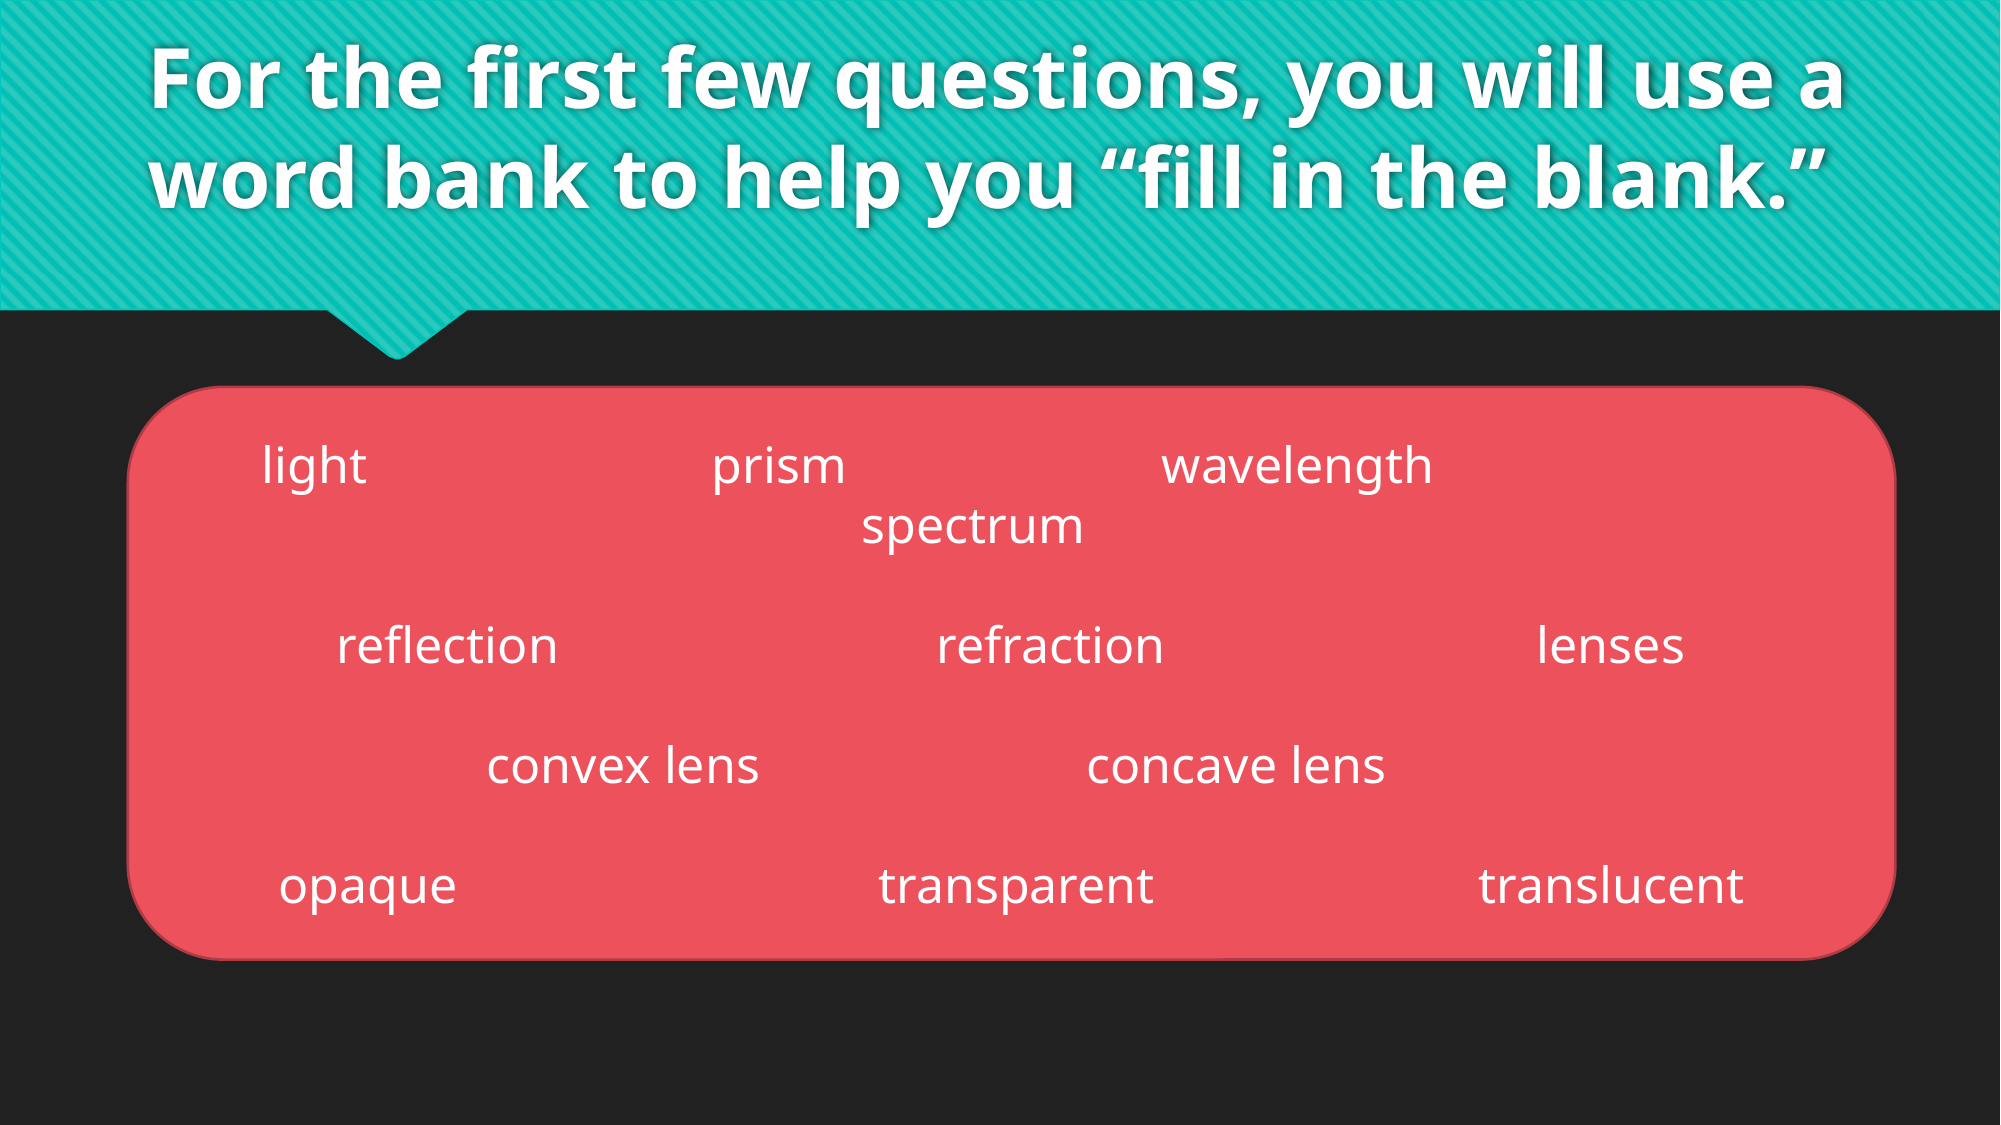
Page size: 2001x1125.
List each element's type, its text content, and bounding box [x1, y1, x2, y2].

text_box light prism wavelength spectrum reflection refraction lenses convex lens concave lens opaque transparent translucent [126, 385, 1897, 961]
title For the first few questions, you will use a word bank to help you “fill in the blank.” [132, 73, 1868, 233]
